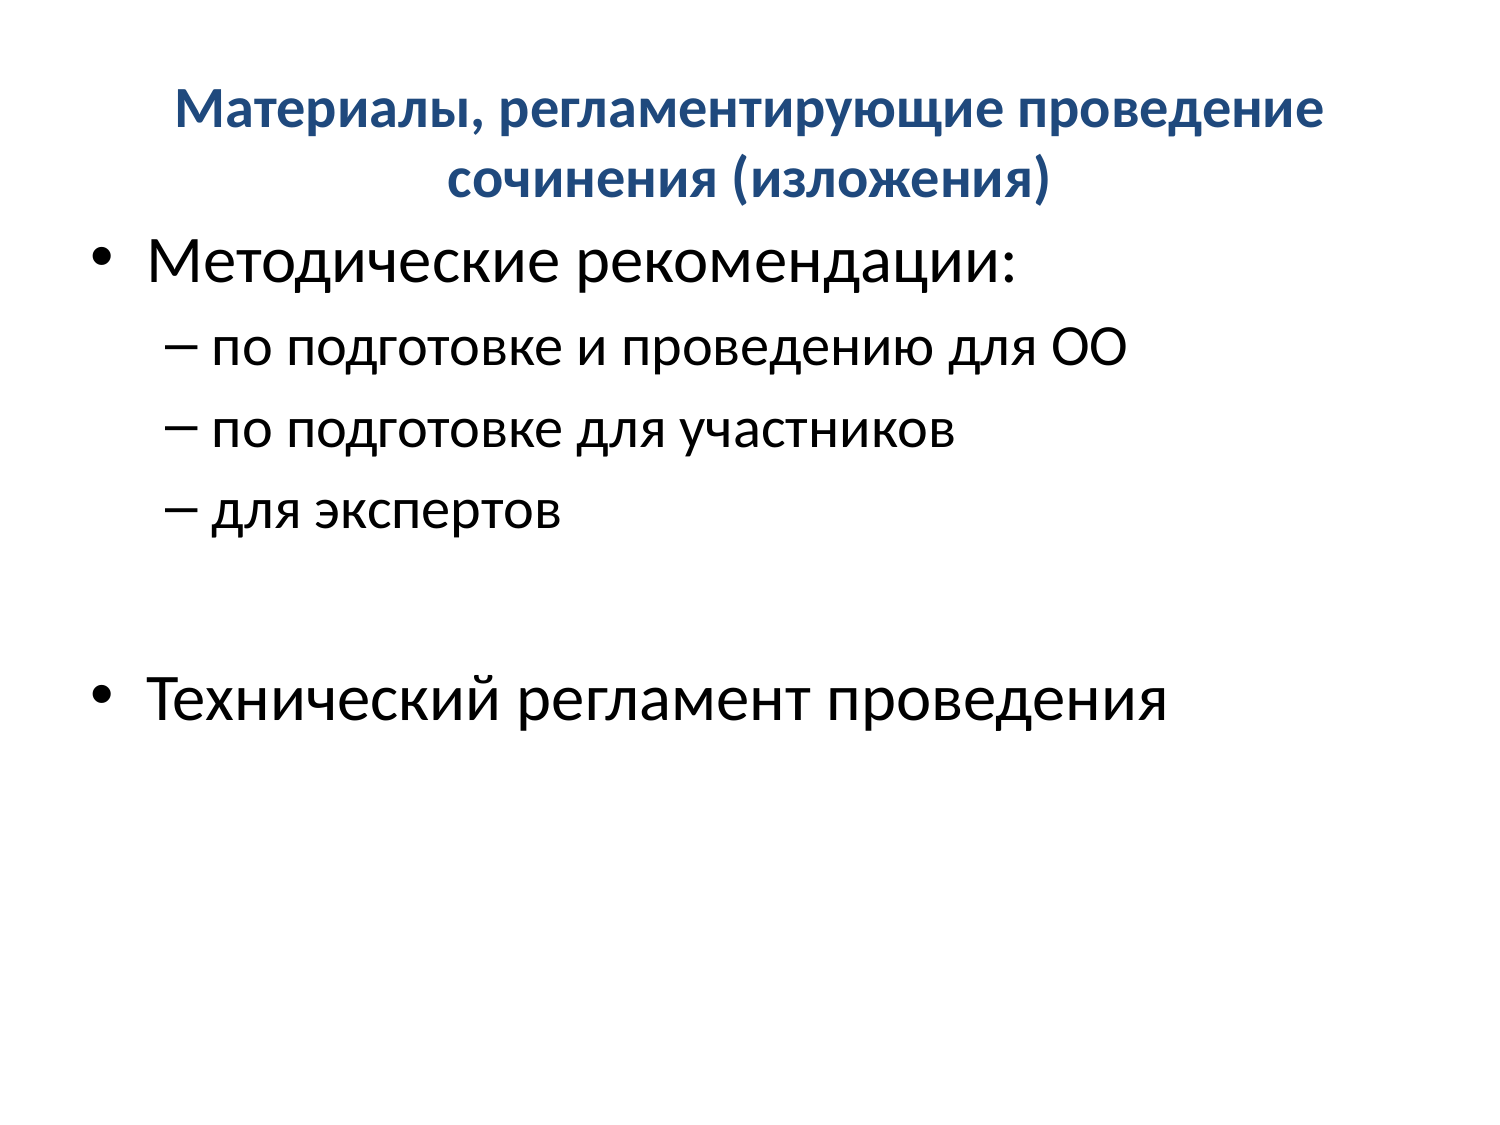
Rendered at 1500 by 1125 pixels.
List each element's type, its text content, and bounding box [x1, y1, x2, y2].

title Материалы, регламентирующие проведение сочинения (изложения) [75, 45, 1425, 208]
list Методические рекомендации: по подготовке и проведению для ОО по подготовке для участников для экспертов Технический регламент проведения [75, 208, 1425, 1005]
